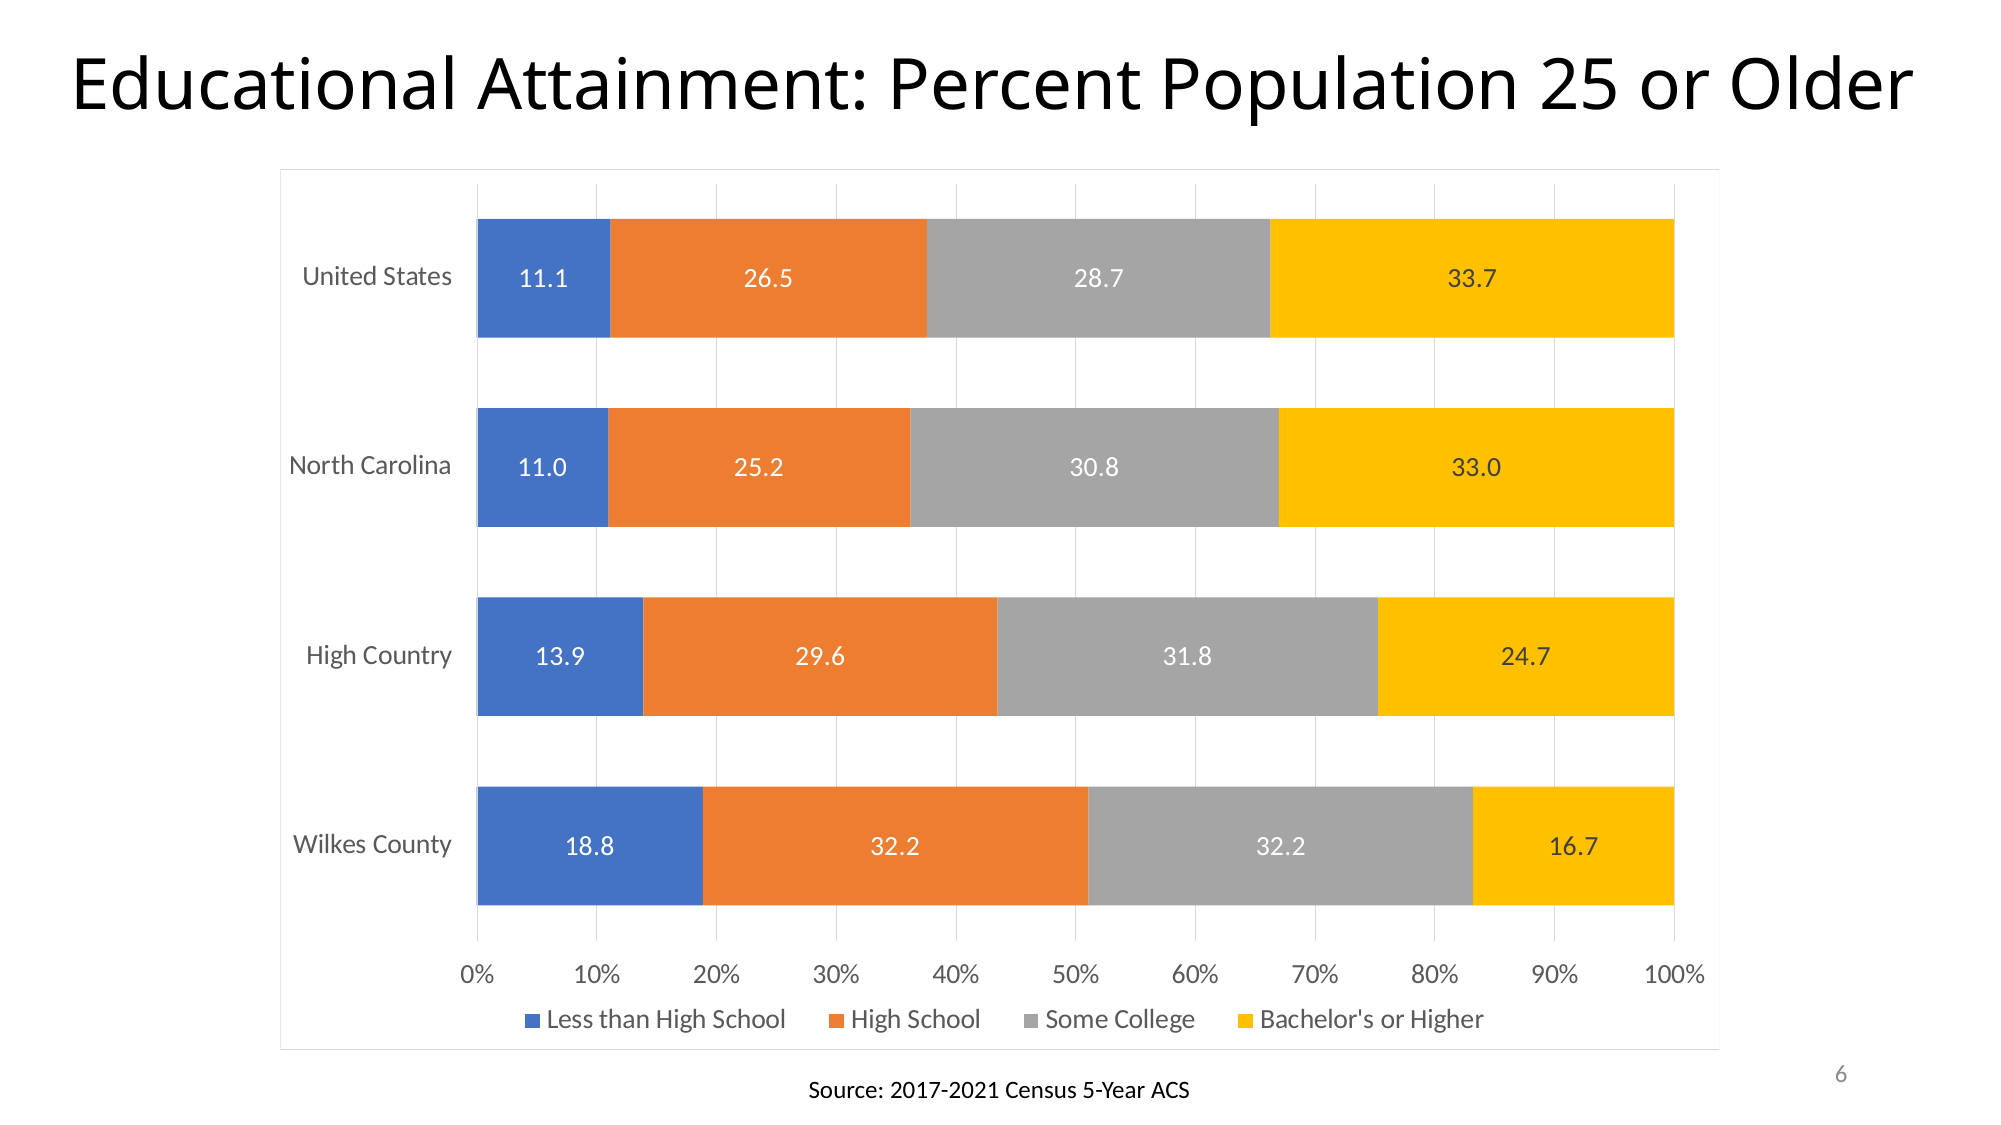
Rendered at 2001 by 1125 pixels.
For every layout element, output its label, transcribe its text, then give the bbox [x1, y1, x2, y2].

text_box Source: 2017-2021 Census 5-Year ACS [793, 1065, 1207, 1111]
title Educational Attainment: Percent Population 25 or Older [24, 5, 1963, 169]
picture [279, 168, 1720, 1050]
slide_number 6 [1412, 1042, 1863, 1103]
